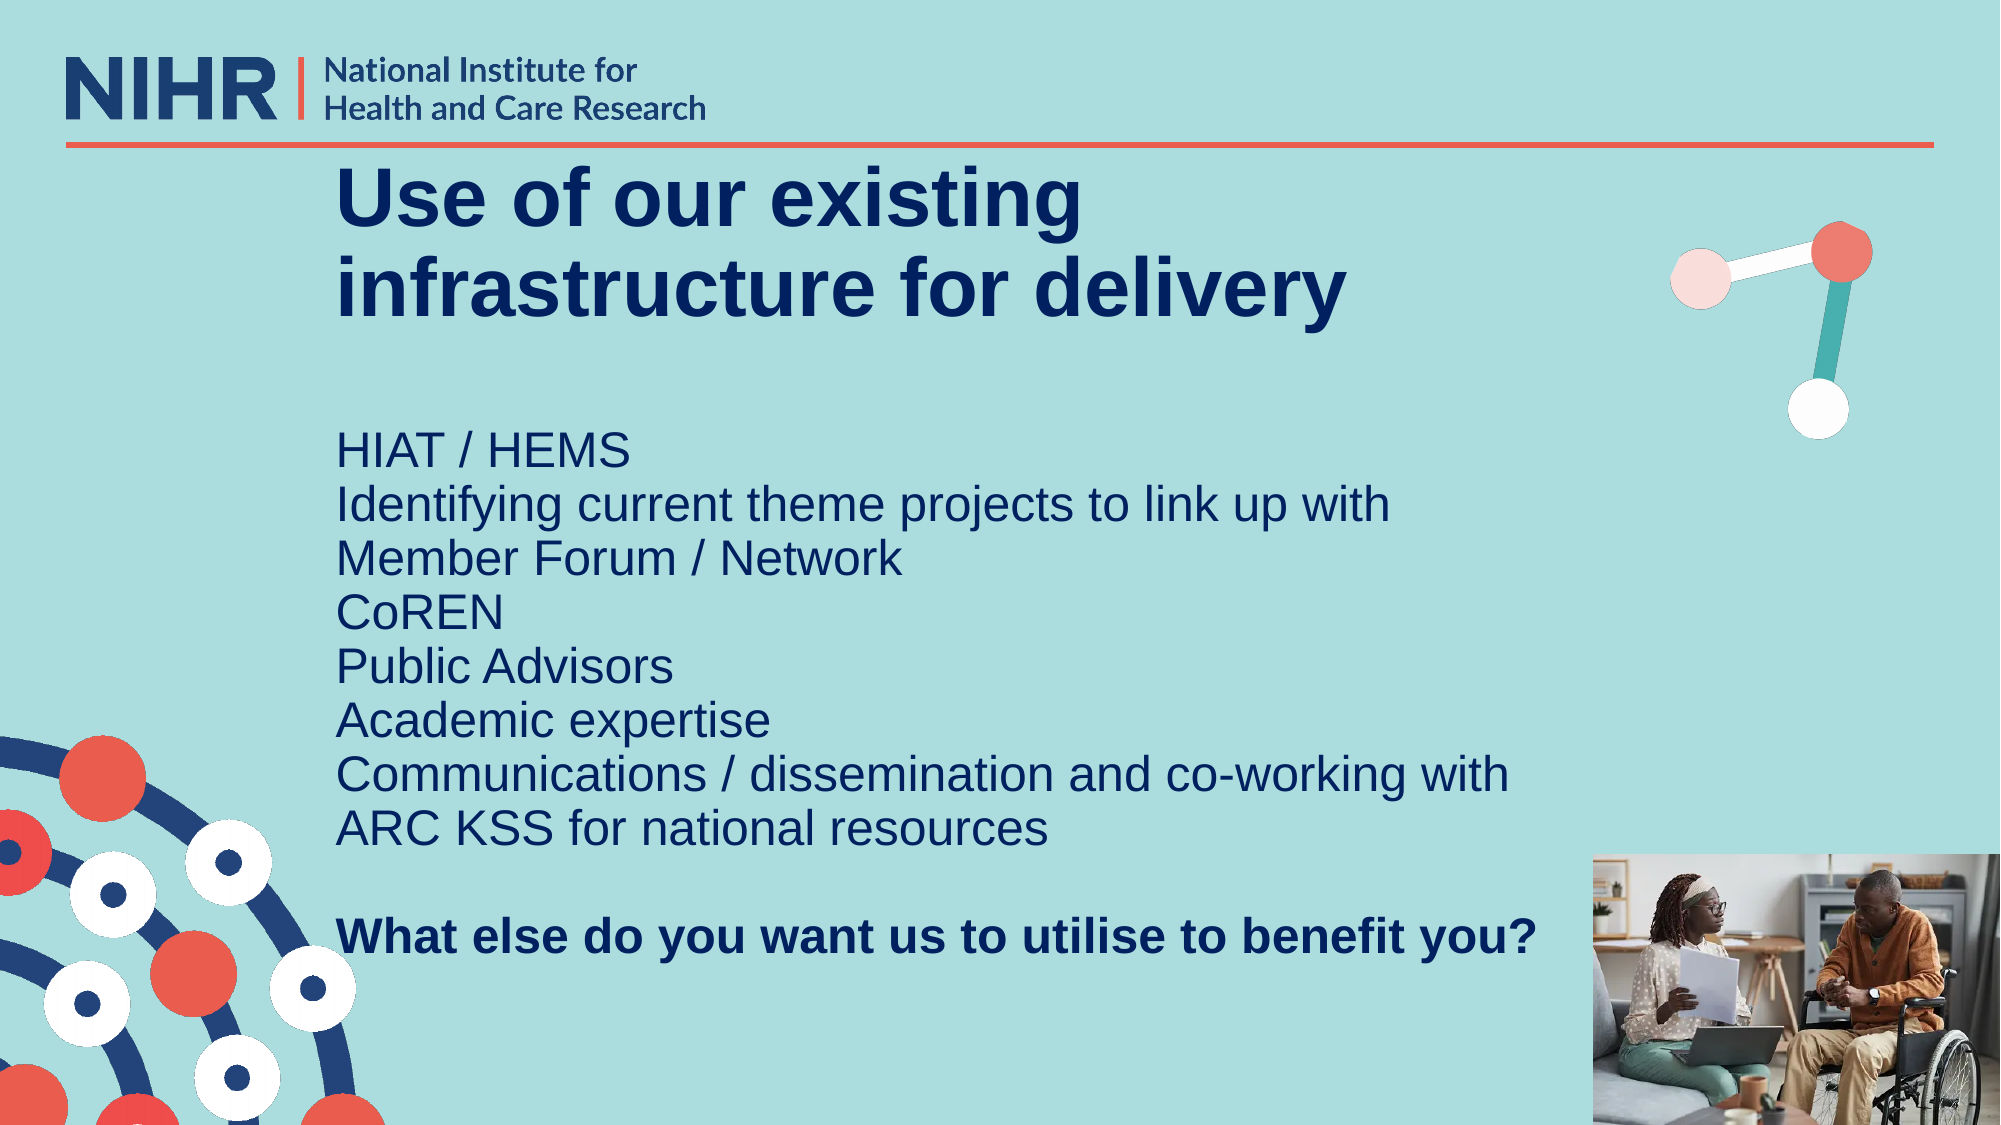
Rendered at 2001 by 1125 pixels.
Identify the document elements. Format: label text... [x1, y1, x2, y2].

picture [0, 0, 2000, 1125]
title Use of our existing infrastructure for delivery HIAT / HEMS Identifying current theme projects to link up with Member Forum / Network CoREN Public Advisors Academic expertise Communications / dissemination and co-working with ARC KSS for national resources What else do you want us to utilise to benefit you? [320, 580, 1639, 972]
